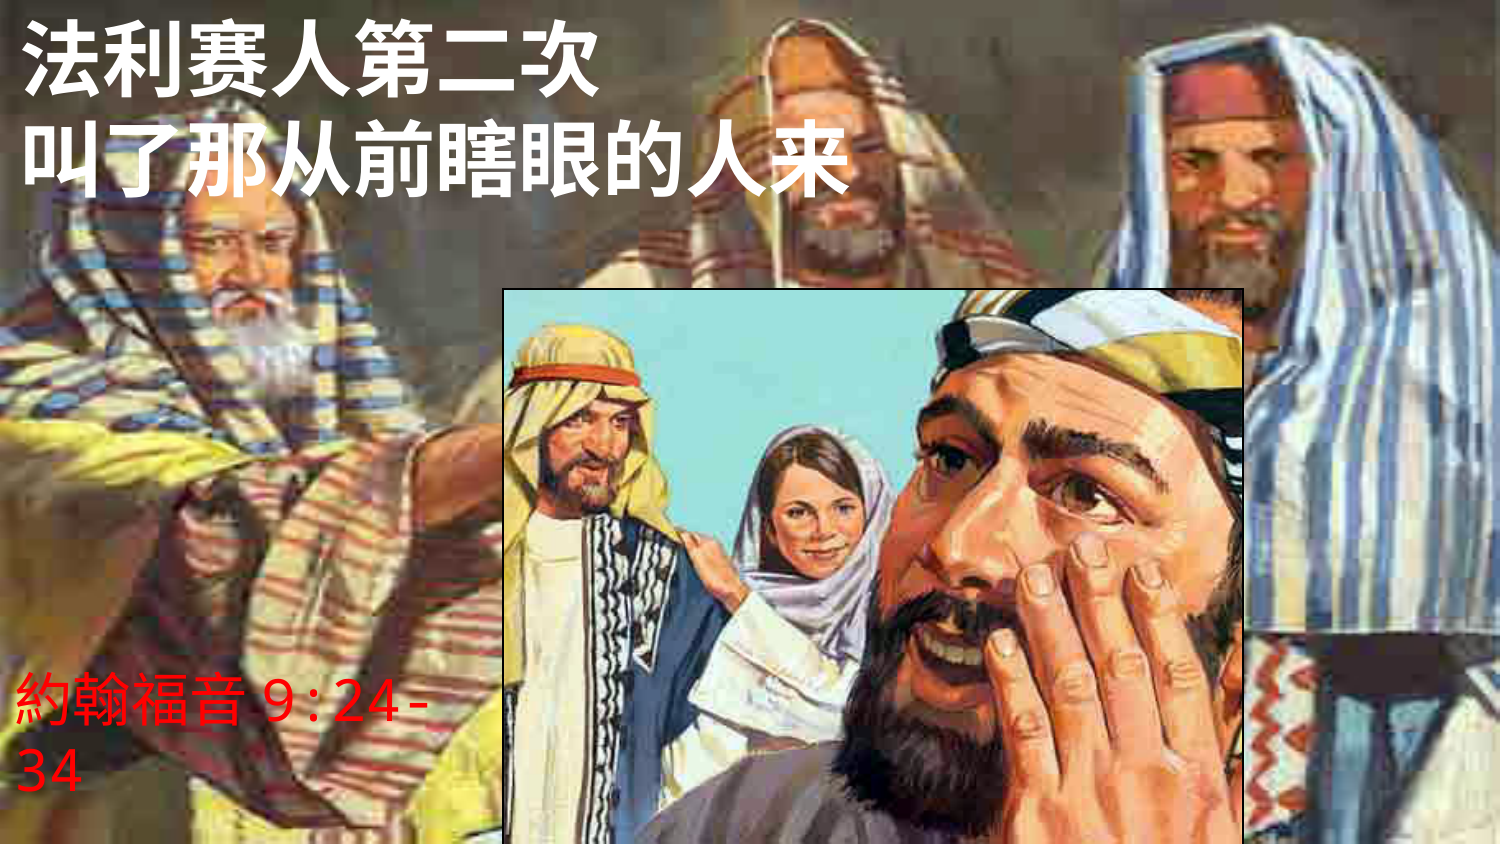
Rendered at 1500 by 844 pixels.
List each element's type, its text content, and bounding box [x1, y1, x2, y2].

text_box 所以主说：你这睡着的人当醒过来，从死里复活！基督就要光照你了 [496, 291, 503, 844]
text_box 所以主说：你这睡着的人当醒过来，从死里复活！基督就要光照你了 [1243, 291, 1250, 844]
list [0, 0, 1500, 844]
picture [503, 289, 1243, 844]
